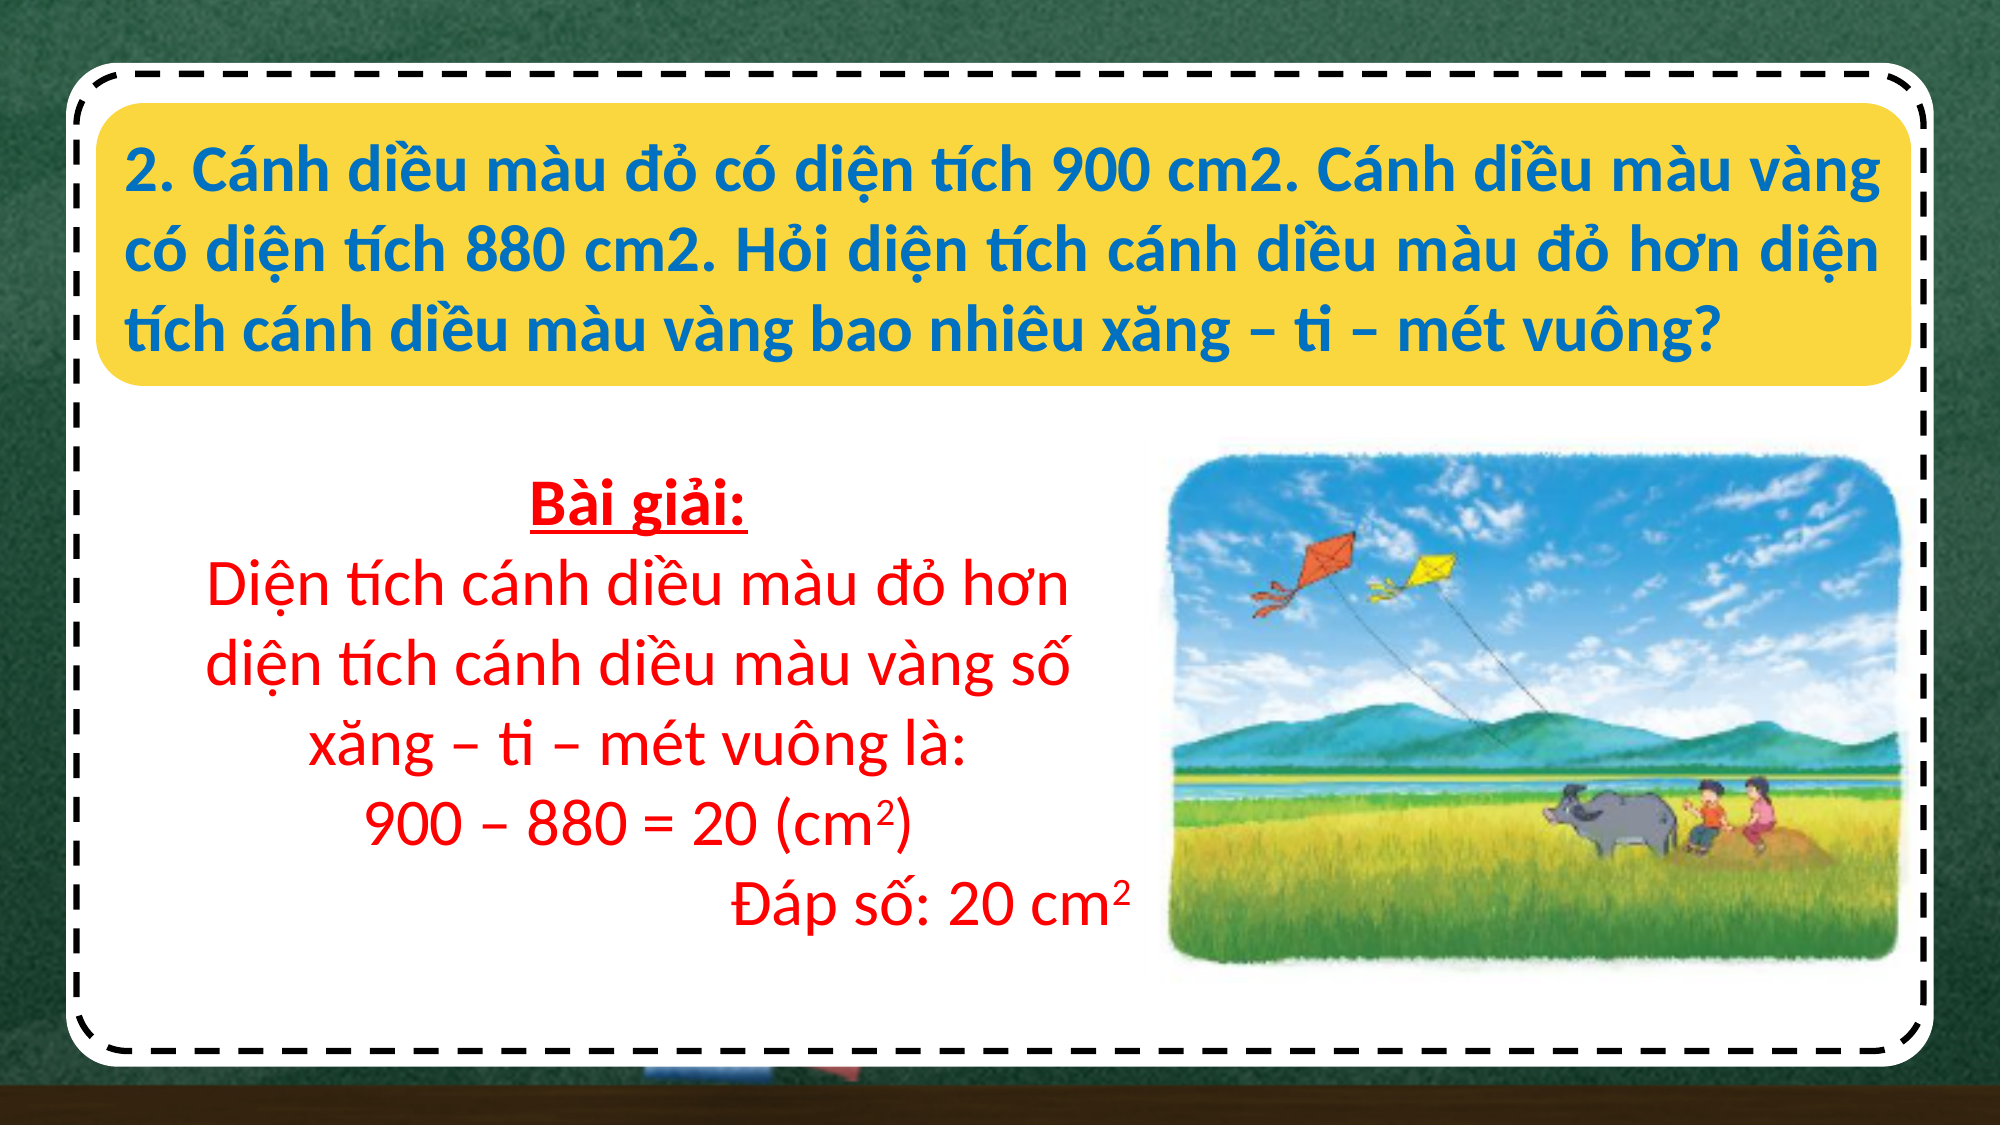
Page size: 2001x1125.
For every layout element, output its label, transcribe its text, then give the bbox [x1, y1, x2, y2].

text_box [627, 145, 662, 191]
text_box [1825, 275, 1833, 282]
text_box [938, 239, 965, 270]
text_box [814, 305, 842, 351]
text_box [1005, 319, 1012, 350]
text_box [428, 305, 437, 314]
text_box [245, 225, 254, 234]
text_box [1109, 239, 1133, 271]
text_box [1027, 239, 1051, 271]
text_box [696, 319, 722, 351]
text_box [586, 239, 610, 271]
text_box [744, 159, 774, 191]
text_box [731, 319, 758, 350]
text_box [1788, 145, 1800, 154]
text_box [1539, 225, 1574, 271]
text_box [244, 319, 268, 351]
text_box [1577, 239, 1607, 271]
text_box [75, 72, 1925, 1053]
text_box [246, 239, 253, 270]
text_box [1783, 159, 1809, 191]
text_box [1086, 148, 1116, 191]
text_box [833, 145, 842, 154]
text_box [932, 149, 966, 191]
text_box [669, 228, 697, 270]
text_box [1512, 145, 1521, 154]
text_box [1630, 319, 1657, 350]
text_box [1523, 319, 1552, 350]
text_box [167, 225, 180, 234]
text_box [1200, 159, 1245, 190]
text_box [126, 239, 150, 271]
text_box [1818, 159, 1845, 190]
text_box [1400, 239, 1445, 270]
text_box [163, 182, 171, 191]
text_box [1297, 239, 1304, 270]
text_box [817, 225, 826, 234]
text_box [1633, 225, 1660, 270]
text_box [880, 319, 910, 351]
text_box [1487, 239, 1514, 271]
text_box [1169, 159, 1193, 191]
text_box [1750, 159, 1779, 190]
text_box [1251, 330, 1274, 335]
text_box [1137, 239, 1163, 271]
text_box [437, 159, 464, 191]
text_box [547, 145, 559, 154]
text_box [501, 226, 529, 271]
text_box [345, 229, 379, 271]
text_box Bài giải: Diện tích cánh diều màu đỏ hơn diện tích cánh diều màu vàng số xăng – ti – mét vuông là: 900 – 880 = 20 (cm2) Đáp số: 20 cm2 [131, 451, 1143, 947]
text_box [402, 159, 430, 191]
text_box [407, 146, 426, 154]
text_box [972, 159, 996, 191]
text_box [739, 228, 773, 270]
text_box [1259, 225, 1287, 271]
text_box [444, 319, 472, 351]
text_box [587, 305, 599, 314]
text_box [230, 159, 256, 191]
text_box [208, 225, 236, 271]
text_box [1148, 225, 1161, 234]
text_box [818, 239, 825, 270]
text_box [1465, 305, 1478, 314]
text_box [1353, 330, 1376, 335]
picture [0, 0, 2000, 1125]
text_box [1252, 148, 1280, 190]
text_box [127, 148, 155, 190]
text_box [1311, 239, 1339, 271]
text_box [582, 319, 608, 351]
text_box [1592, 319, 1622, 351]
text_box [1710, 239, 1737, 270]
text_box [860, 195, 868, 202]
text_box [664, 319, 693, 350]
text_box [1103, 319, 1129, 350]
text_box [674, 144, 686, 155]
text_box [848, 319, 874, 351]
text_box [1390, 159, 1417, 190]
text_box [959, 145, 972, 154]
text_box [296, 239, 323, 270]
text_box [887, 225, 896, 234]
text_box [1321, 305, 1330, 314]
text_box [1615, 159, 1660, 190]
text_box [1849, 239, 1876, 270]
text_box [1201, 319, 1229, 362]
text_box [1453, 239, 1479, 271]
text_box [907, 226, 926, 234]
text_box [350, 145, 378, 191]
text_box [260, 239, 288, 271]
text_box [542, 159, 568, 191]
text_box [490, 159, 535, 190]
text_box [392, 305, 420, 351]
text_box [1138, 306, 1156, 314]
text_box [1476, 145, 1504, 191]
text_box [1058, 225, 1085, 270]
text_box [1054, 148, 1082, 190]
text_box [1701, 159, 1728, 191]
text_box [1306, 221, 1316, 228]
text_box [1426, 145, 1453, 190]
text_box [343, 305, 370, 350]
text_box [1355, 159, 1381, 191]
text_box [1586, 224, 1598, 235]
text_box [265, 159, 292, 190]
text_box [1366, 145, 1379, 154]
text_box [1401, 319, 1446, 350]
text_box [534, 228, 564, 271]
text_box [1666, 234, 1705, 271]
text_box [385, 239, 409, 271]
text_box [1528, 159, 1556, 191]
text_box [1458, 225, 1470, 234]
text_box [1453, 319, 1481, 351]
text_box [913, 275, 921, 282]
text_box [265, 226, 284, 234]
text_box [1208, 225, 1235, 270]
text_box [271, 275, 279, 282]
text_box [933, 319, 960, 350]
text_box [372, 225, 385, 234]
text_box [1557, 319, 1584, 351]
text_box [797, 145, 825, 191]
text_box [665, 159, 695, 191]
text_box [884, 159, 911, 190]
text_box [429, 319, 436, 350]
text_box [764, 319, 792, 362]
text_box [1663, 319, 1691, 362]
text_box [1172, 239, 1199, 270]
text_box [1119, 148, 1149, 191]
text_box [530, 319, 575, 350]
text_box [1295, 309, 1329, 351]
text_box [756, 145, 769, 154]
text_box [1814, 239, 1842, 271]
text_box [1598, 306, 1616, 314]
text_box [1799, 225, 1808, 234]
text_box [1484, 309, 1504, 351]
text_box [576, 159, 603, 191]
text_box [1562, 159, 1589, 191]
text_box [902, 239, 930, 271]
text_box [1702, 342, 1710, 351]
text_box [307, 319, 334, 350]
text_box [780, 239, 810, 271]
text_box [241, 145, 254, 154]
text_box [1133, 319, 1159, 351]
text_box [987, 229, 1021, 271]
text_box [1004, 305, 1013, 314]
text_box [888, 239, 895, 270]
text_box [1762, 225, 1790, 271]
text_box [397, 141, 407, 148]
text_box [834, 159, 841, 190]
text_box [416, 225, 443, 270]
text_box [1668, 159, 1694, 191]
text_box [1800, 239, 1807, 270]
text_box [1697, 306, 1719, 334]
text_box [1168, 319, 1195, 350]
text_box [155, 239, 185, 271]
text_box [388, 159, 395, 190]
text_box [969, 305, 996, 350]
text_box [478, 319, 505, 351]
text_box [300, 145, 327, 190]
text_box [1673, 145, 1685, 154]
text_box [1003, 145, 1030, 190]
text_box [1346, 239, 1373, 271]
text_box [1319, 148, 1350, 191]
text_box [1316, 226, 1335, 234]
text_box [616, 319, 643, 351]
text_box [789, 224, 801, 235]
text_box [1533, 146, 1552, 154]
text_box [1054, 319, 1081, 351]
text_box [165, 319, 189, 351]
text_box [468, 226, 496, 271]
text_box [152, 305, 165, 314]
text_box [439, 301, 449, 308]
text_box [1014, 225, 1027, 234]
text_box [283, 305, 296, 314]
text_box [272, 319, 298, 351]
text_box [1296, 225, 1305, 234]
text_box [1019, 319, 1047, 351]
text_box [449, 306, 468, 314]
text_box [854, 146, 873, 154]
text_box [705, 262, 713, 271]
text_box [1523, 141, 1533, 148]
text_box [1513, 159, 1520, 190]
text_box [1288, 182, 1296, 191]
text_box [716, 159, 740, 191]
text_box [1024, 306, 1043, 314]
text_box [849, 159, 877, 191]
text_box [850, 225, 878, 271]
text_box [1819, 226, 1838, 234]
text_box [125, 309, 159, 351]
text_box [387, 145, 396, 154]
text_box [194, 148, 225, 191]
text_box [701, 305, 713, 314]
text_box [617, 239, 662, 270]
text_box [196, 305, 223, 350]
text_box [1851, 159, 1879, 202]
